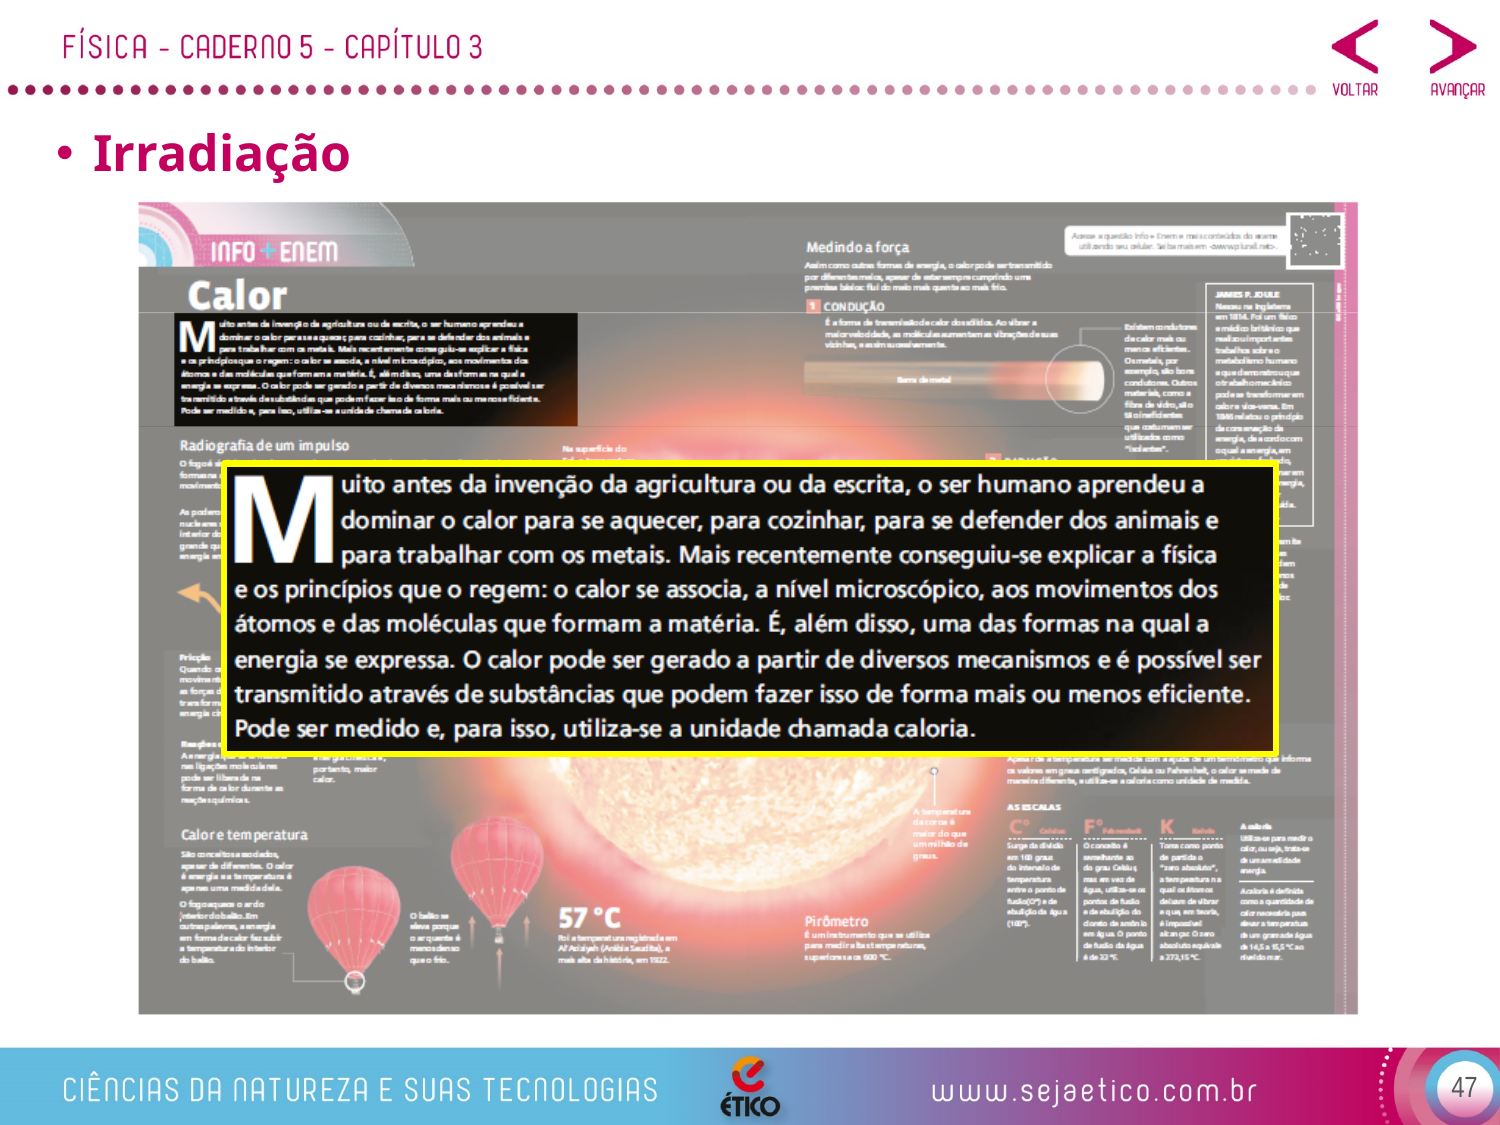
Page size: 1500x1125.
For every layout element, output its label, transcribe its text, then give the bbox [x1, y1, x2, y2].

picture [0, 0, 1500, 1125]
list Irradiação [41, 120, 1459, 1019]
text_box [115, 196, 1364, 1019]
